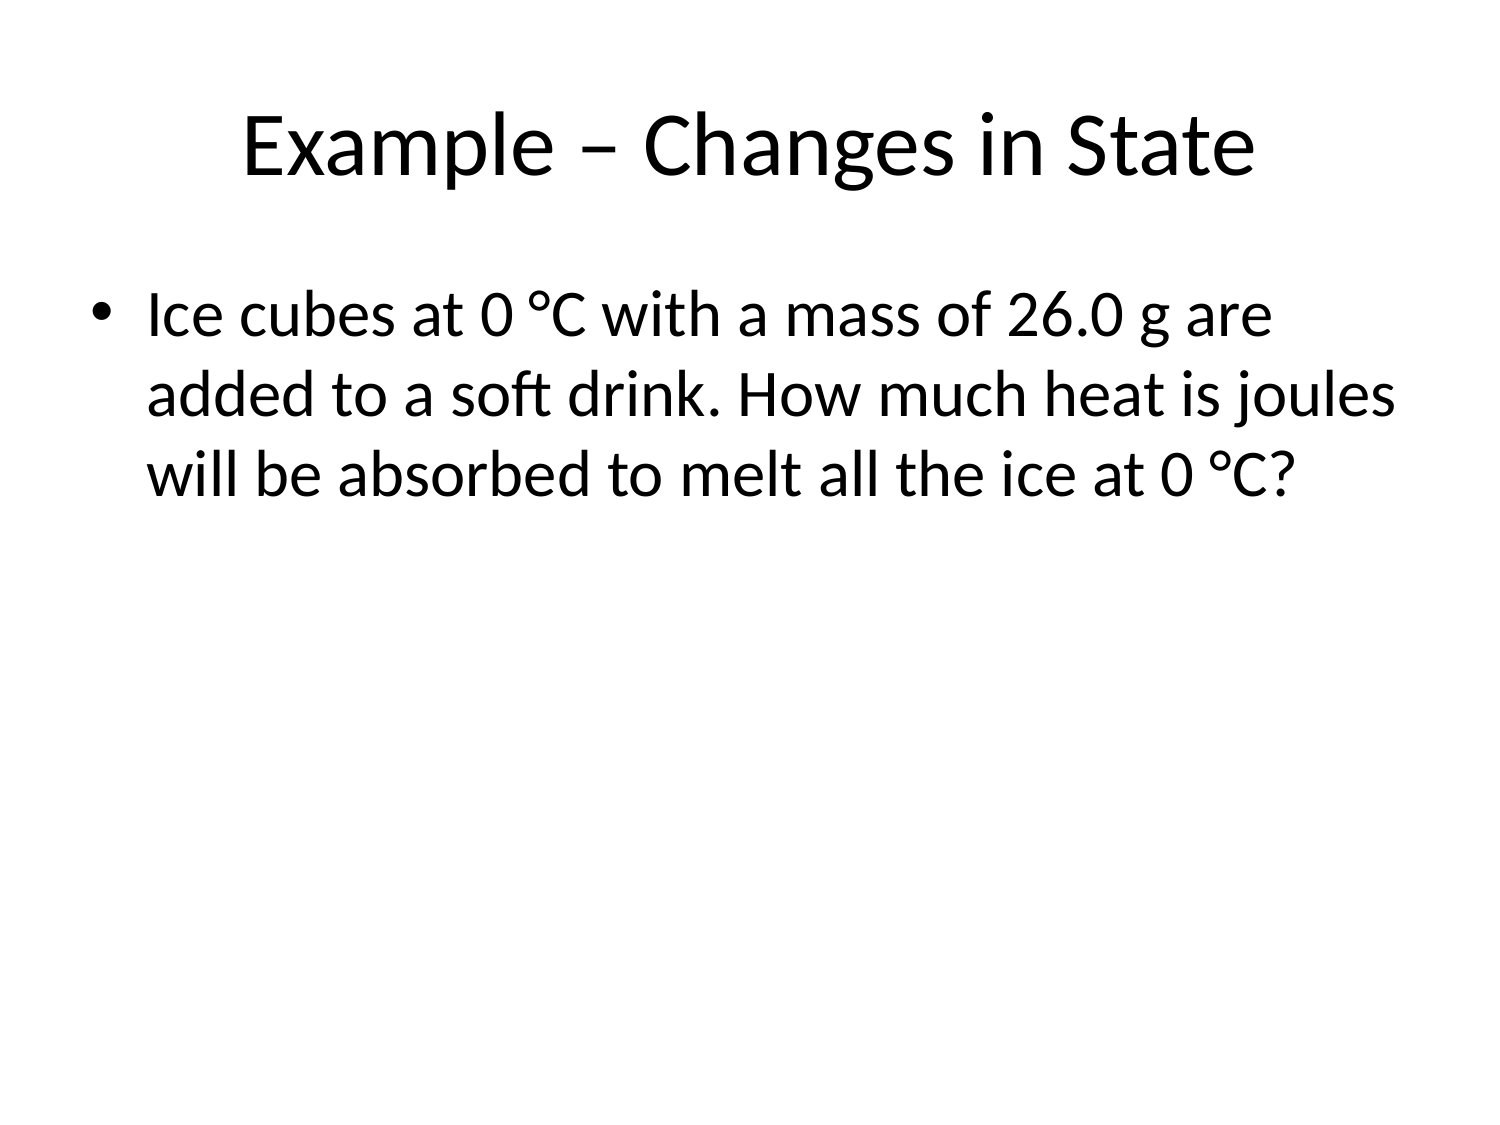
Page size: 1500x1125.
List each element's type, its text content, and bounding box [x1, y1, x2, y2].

list Ice cubes at 0 °C with a mass of 26.0 g are added to a soft drink. How much heat is joules will be absorbed to melt all the ice at 0 °C? [75, 262, 1425, 1005]
title Example – Changes in State [75, 45, 1425, 233]
